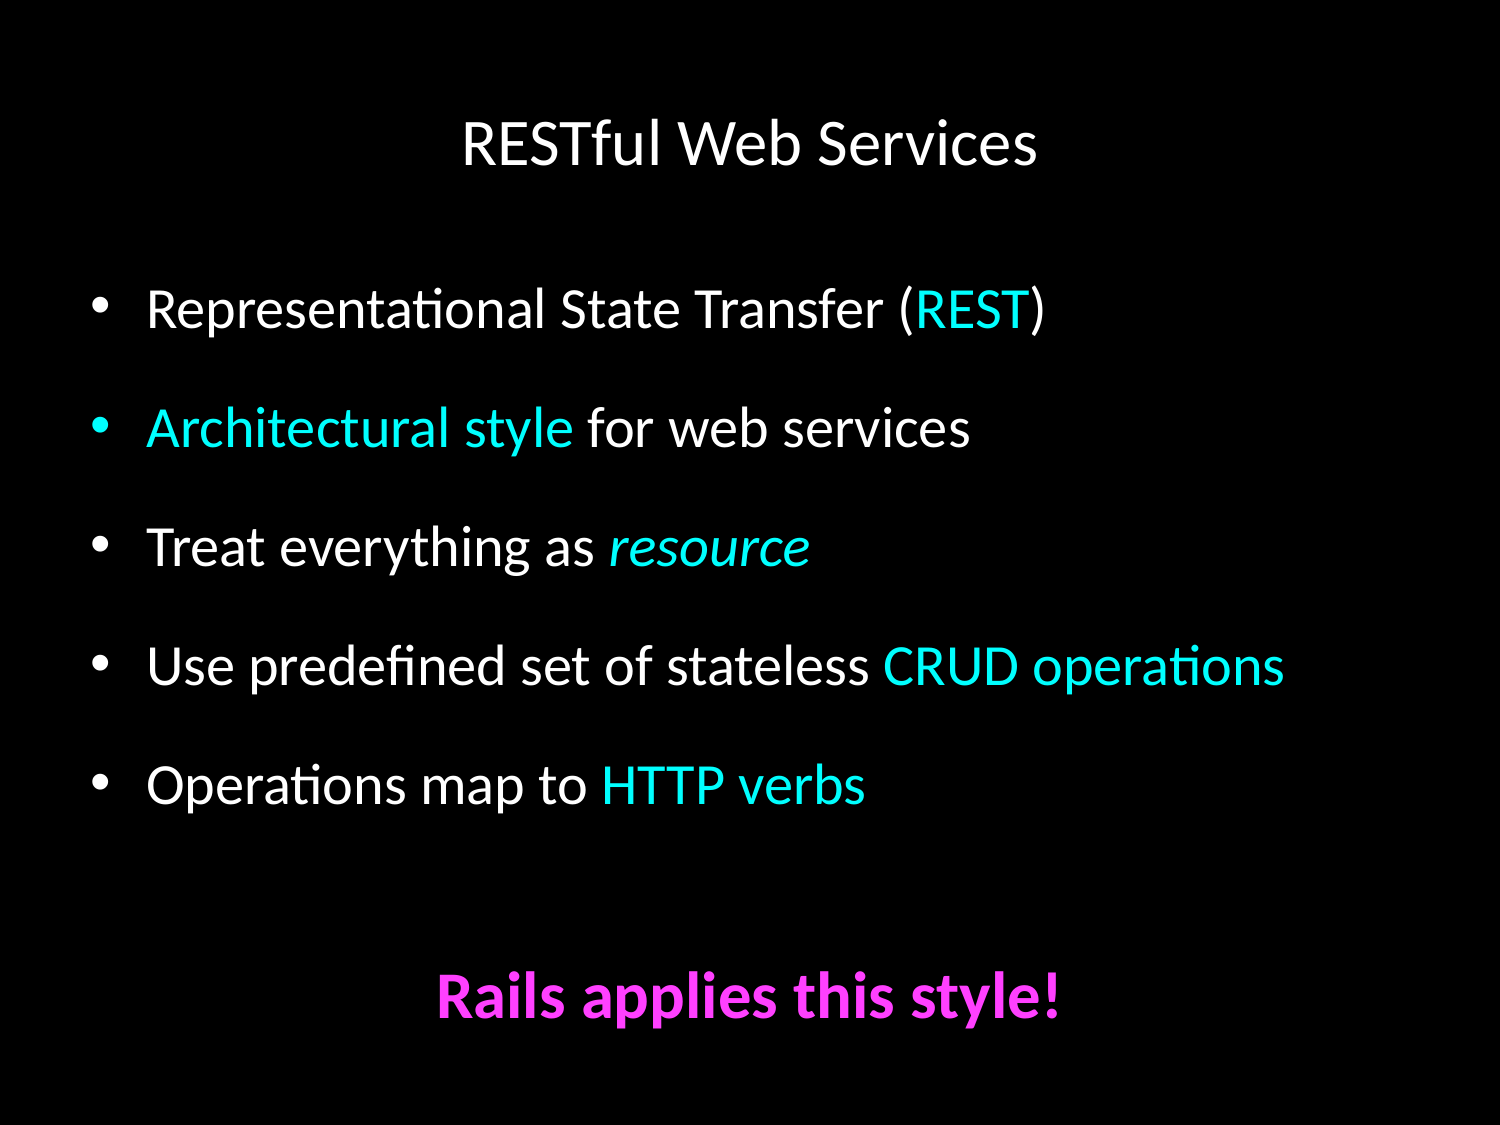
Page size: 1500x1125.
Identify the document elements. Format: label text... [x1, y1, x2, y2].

list Representational State Transfer (REST) Architectural style for web services Treat everything as resource Use predefined set of stateless CRUD operations Operations map to HTTP verbs [75, 262, 1425, 1005]
text_box Rails applies this style! [421, 944, 1079, 1039]
title RESTful Web Services [75, 45, 1425, 233]
